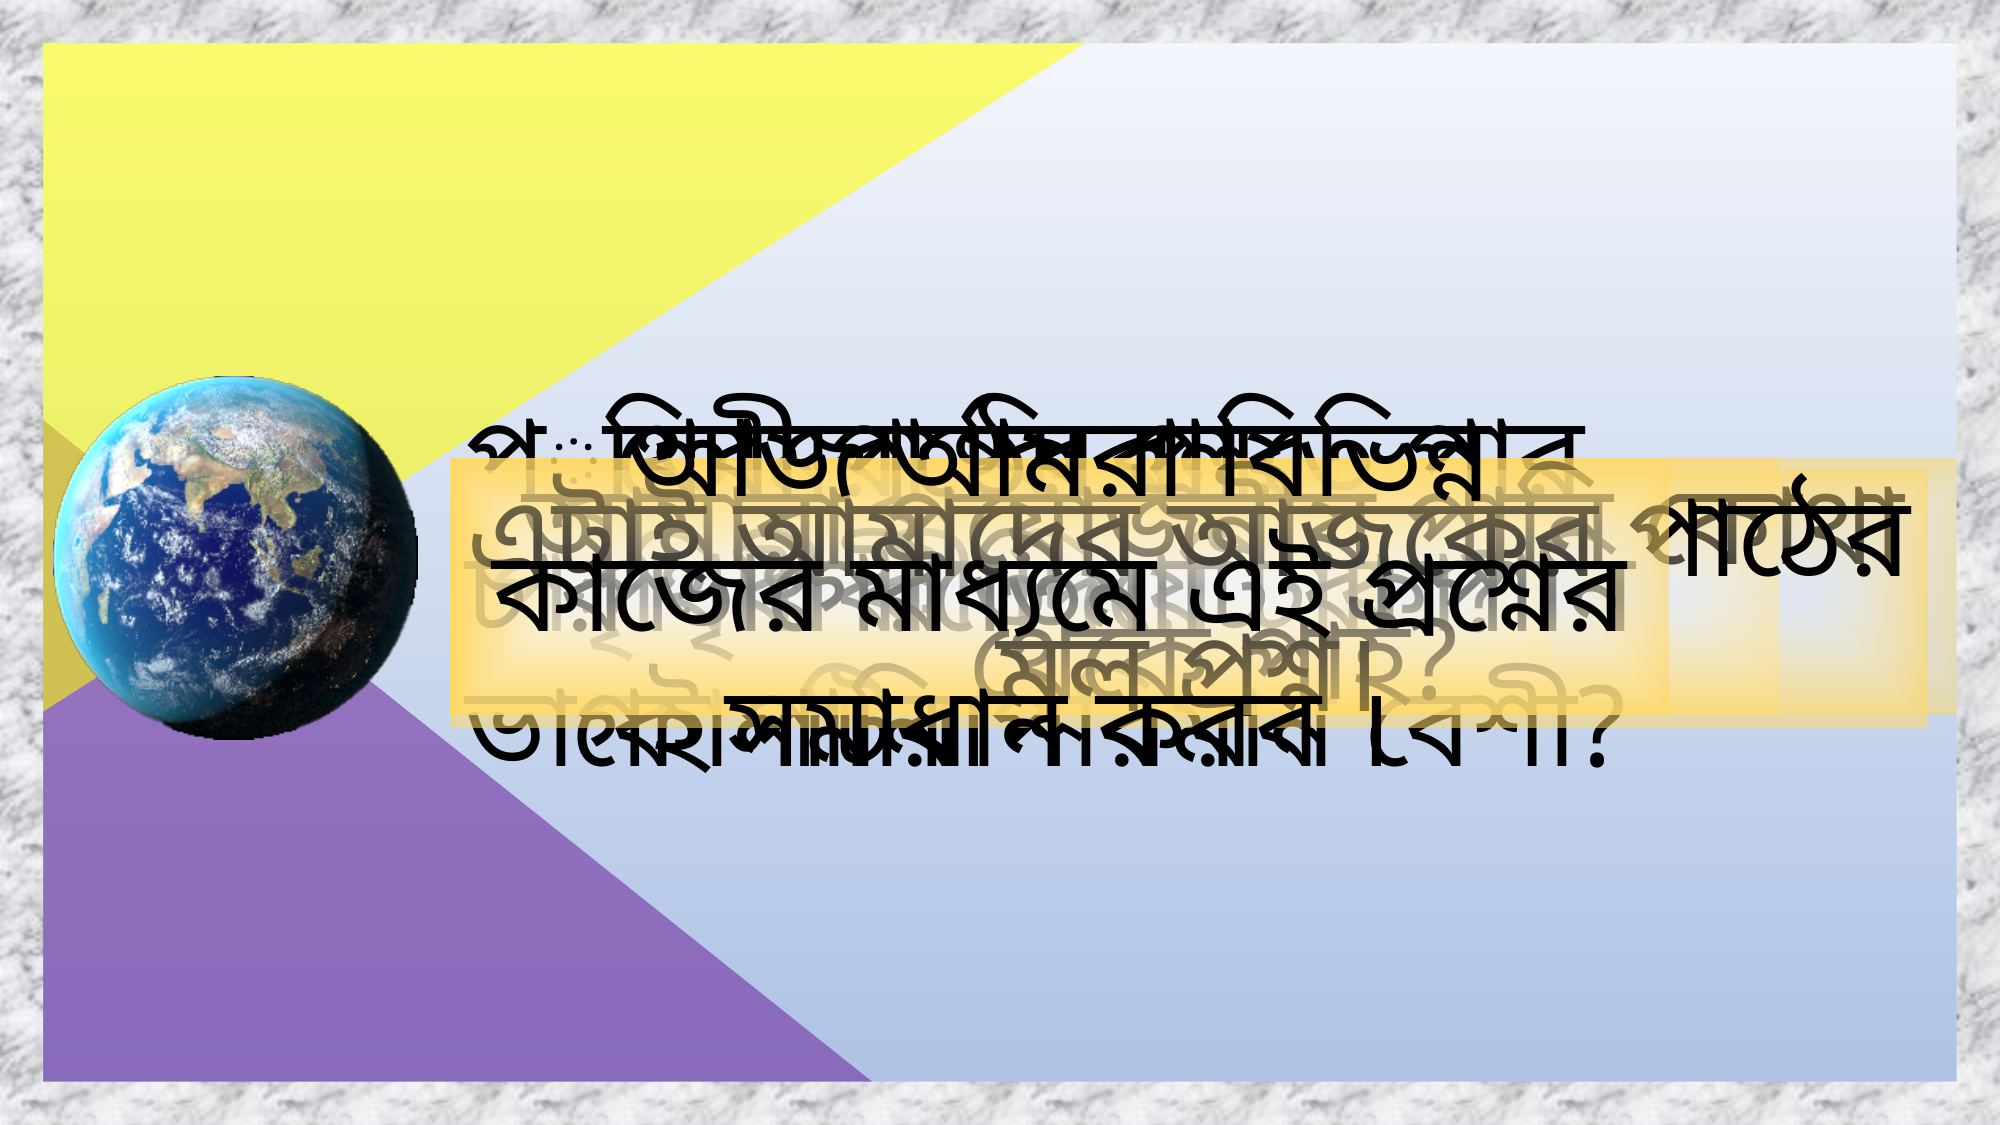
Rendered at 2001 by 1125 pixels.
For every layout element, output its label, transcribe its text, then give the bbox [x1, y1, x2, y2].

text_box এটাই আমাদের আজকের পাঠের মূল প্রশ্ন। [1153, 470, 1928, 728]
text_box আজ আমরা বিভিন্ন কাজের মাধ্যমে এই প্রশ্নের সমাধান করব । [1153, 458, 1669, 716]
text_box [0, 0, 1153, 1125]
picture [53, 376, 418, 740]
text_box [1153, 0, 2000, 1125]
text_box আমারা প্রয়োজনীয় পানি কোথা থেকে পাই? [1669, 458, 1956, 716]
